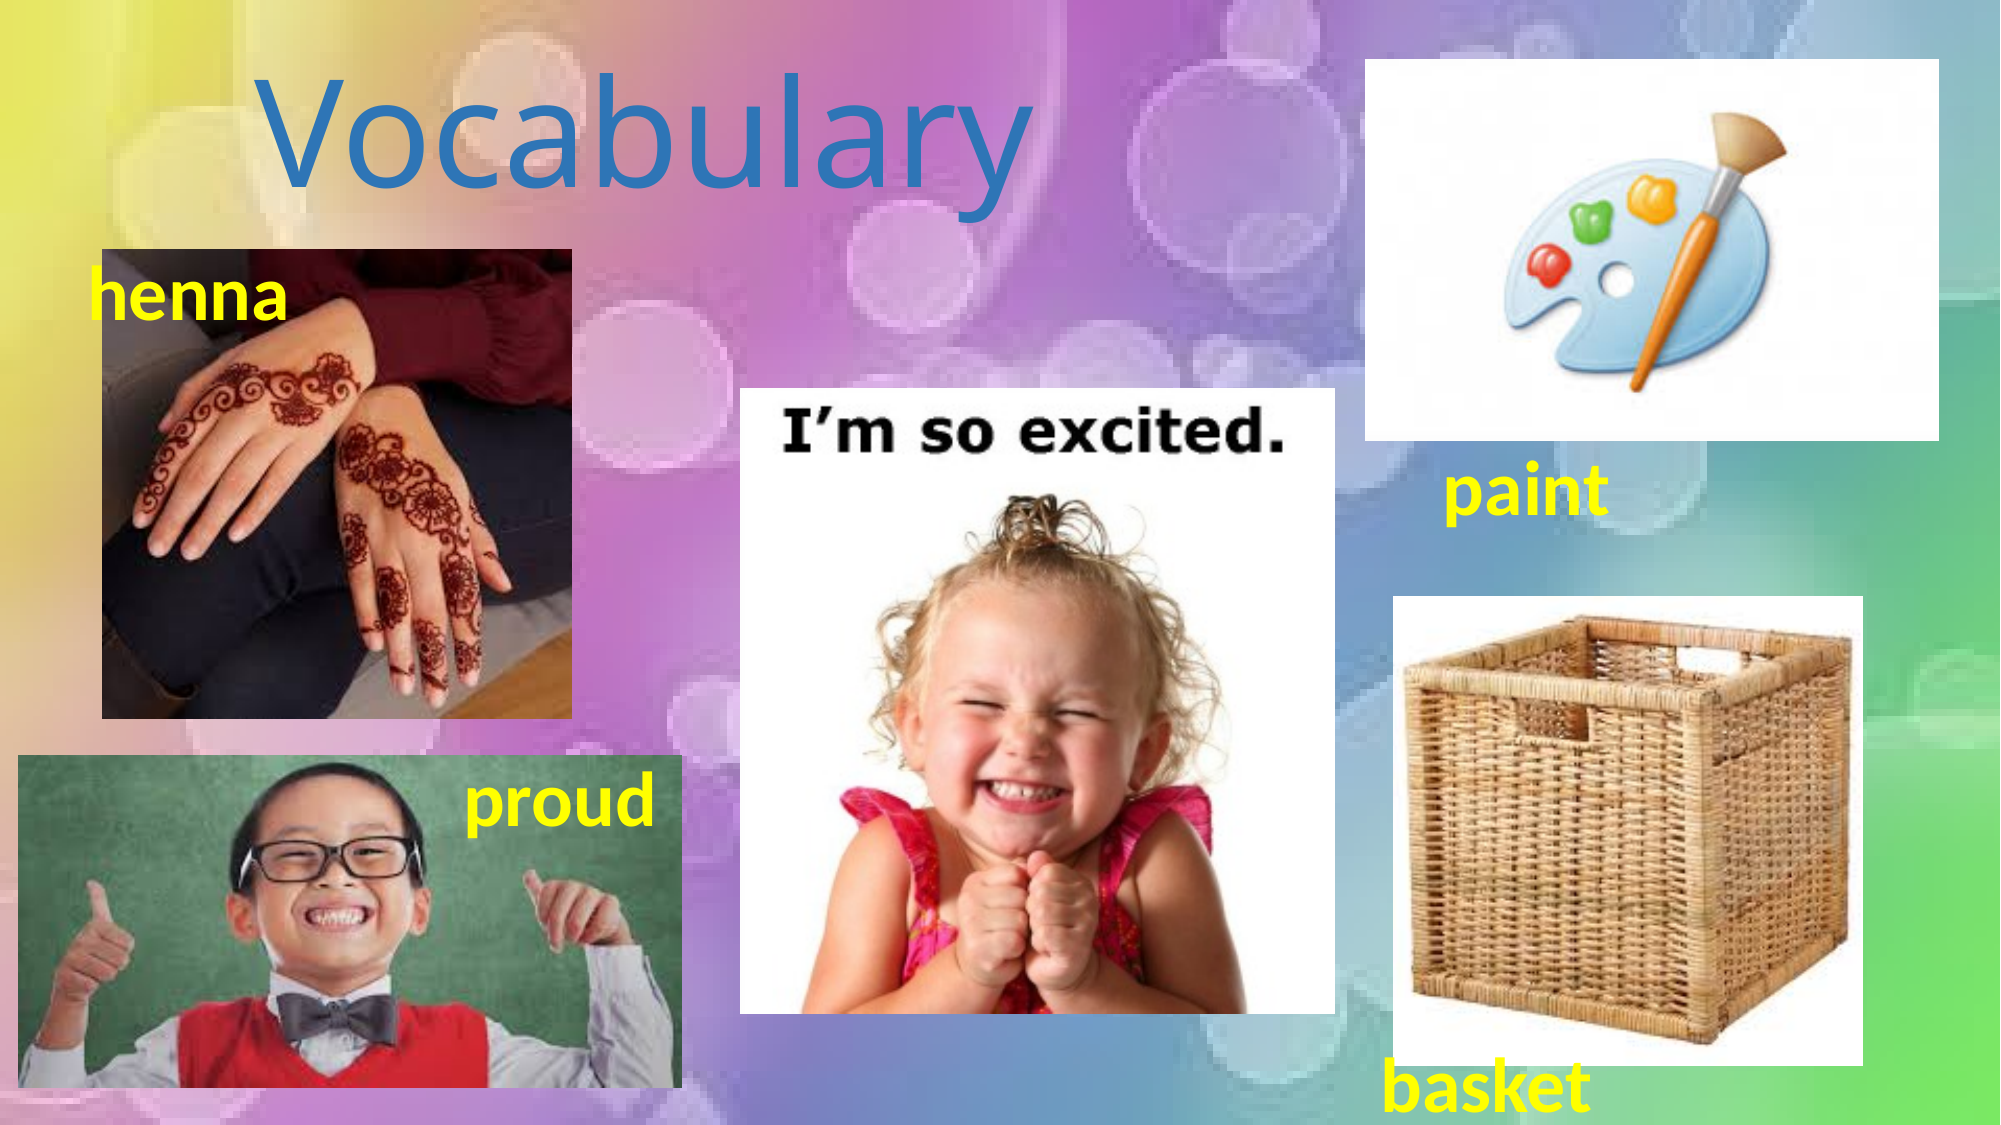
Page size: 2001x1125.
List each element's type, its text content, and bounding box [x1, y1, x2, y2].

picture [102, 249, 572, 719]
picture [1365, 59, 1939, 441]
picture [740, 388, 1335, 1014]
text_box basket [1365, 1026, 1782, 1125]
text_box paint [1428, 441, 1844, 539]
picture [1393, 596, 1863, 1066]
text_box Vocabulary [239, 30, 1085, 225]
text_box henna [72, 235, 489, 344]
text_box proud [448, 741, 740, 850]
picture [18, 755, 682, 1088]
